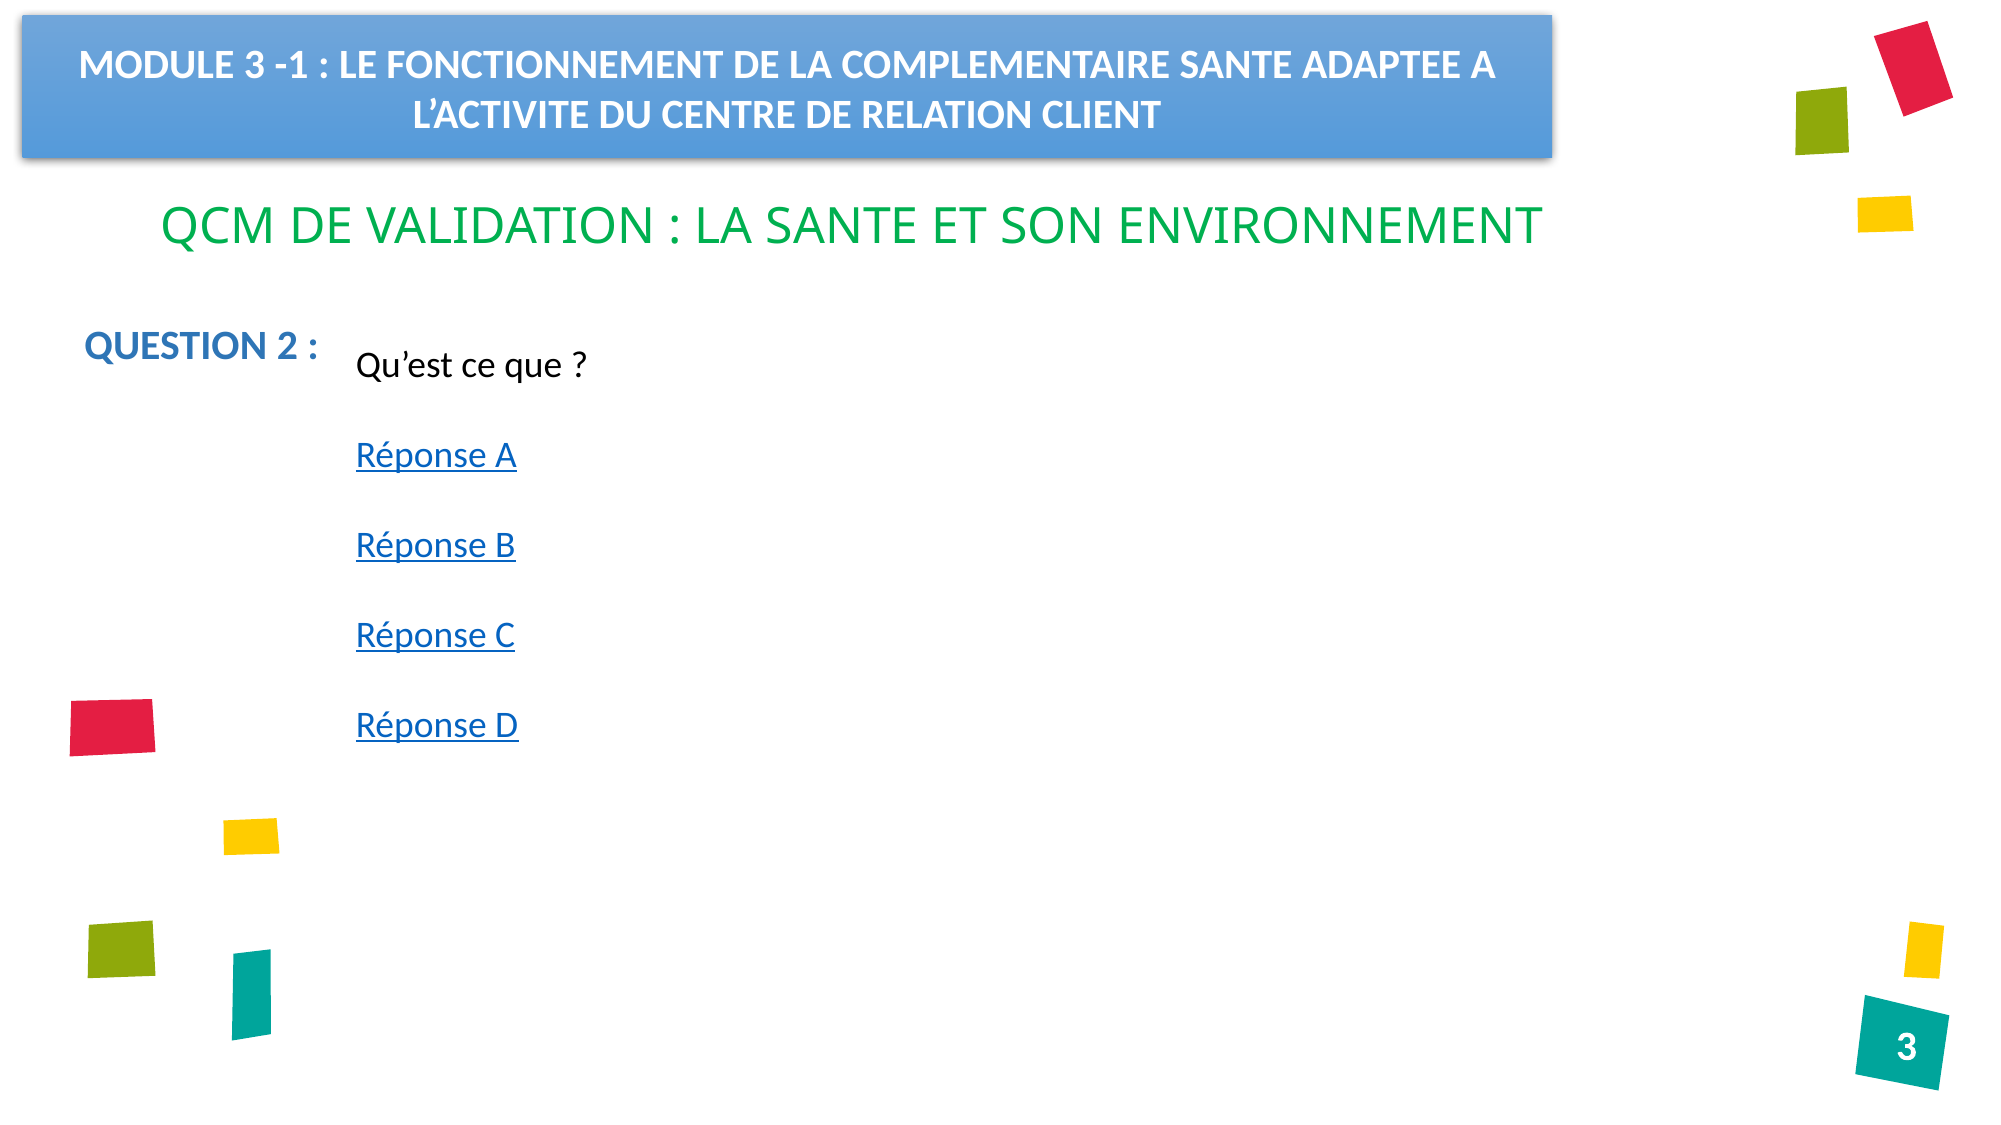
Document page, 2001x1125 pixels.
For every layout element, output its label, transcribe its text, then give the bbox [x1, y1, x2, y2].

text_box [1873, 20, 1954, 117]
text_box QCM DE VALIDATION : LA SANTE ET SON ENVIRONNEMENT [45, 186, 1659, 262]
text_box MODULE 3 -1 : LE FONCTIONNEMENT DE LA COMPLEMENTAIRE SANTE ADAPTEE A L’ACTIVITE DU CENTRE DE RELATION CLIENT [22, 15, 1553, 158]
text_box [1795, 86, 1849, 156]
text_box [231, 949, 271, 1041]
text_box QUESTION 2 : [69, 310, 368, 376]
text_box Qu’est ce que ? Réponse A Réponse B Réponse C Réponse D [341, 332, 1796, 798]
text_box 3 [1855, 994, 1950, 1091]
text_box [1857, 195, 1914, 233]
text_box [87, 920, 156, 979]
text_box [69, 699, 156, 757]
text_box [1903, 921, 1945, 979]
text_box [223, 818, 280, 856]
